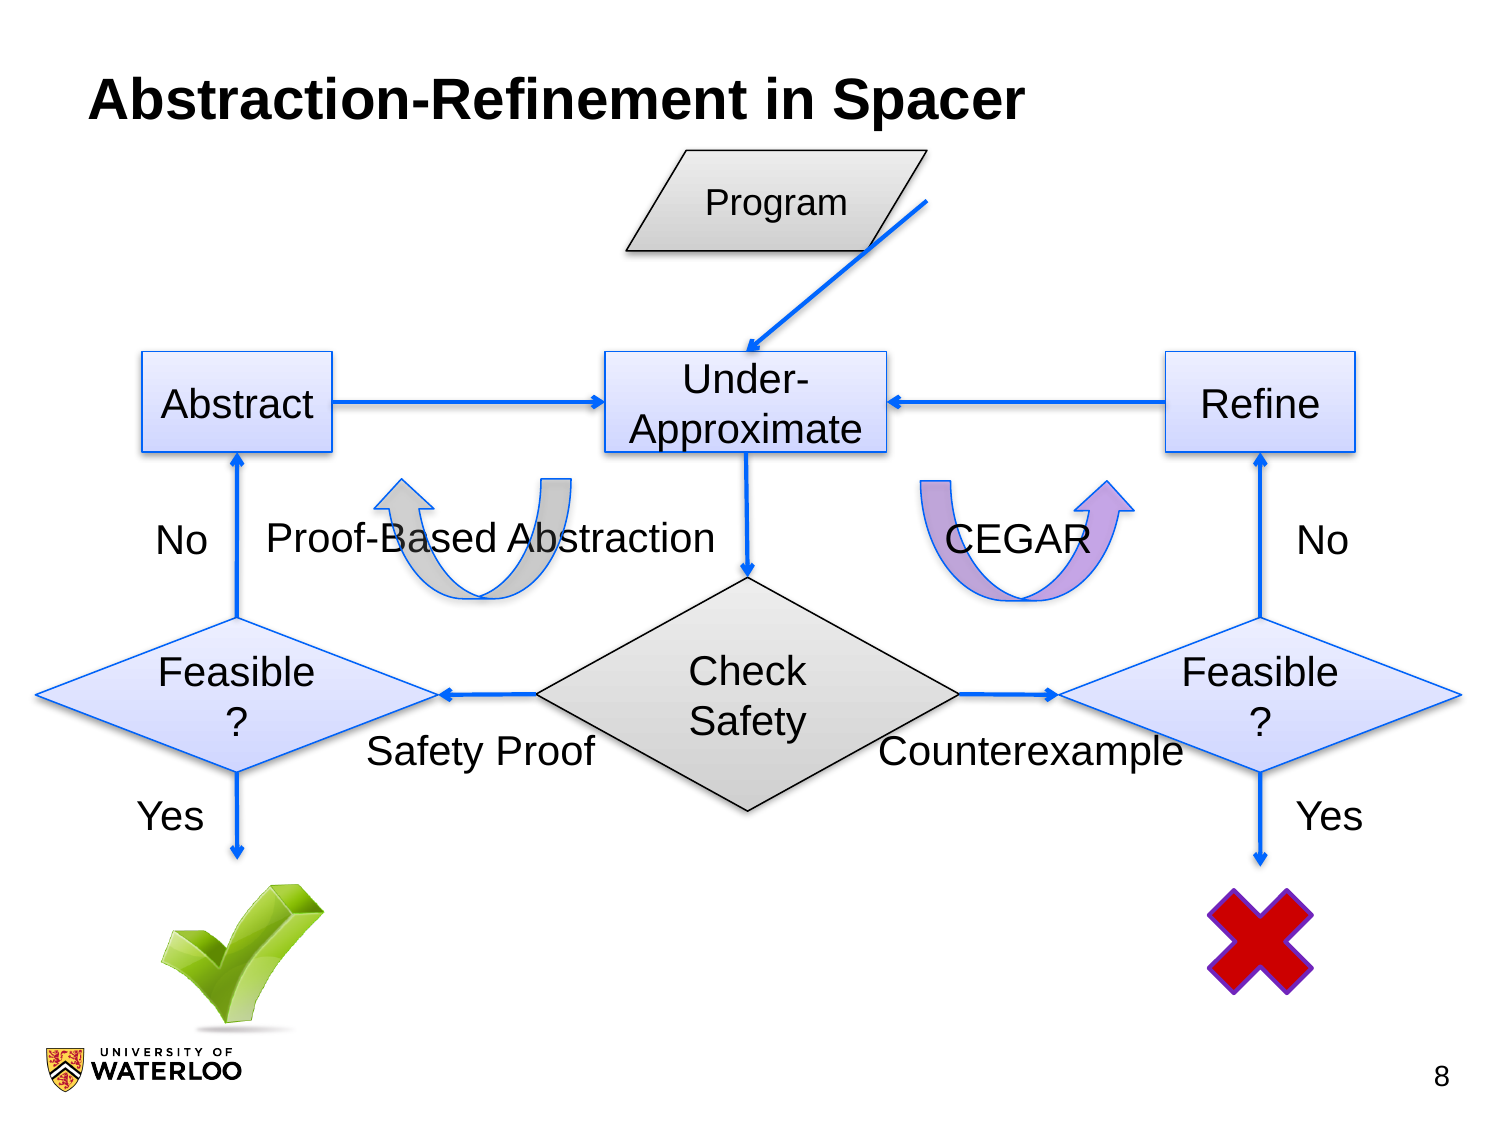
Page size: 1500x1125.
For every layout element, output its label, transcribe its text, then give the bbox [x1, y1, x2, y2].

text_box Proof-Based Abstraction [250, 503, 403, 568]
text_box No [140, 505, 224, 571]
text_box [947, 569, 1096, 602]
picture [8, 859, 338, 1125]
text_box Feasible? [34, 619, 435, 772]
text_box Yes [1280, 780, 1379, 846]
text_box Proof-Based Abstraction [426, 503, 534, 568]
text_box Counterexample [862, 716, 1200, 782]
text_box Program [625, 149, 928, 252]
text_box No [1281, 505, 1365, 571]
text_box [373, 478, 572, 600]
text_box [1206, 888, 1314, 996]
title Abstraction-Refinement in Spacer [87, 69, 1426, 133]
text_box [1080, 480, 1135, 549]
text_box Refine [1165, 351, 1356, 453]
text_box Feasible? [1061, 618, 1463, 772]
text_box Safety Proof [351, 716, 611, 782]
text_box CEGAR [929, 504, 1108, 569]
text_box Check Safety [537, 579, 958, 812]
text_box [919, 480, 953, 536]
text_box Abstract [141, 351, 333, 453]
text_box Yes [121, 780, 220, 846]
text_box Under-Approximate [604, 351, 887, 453]
text_box Proof-Based Abstraction [555, 503, 731, 568]
